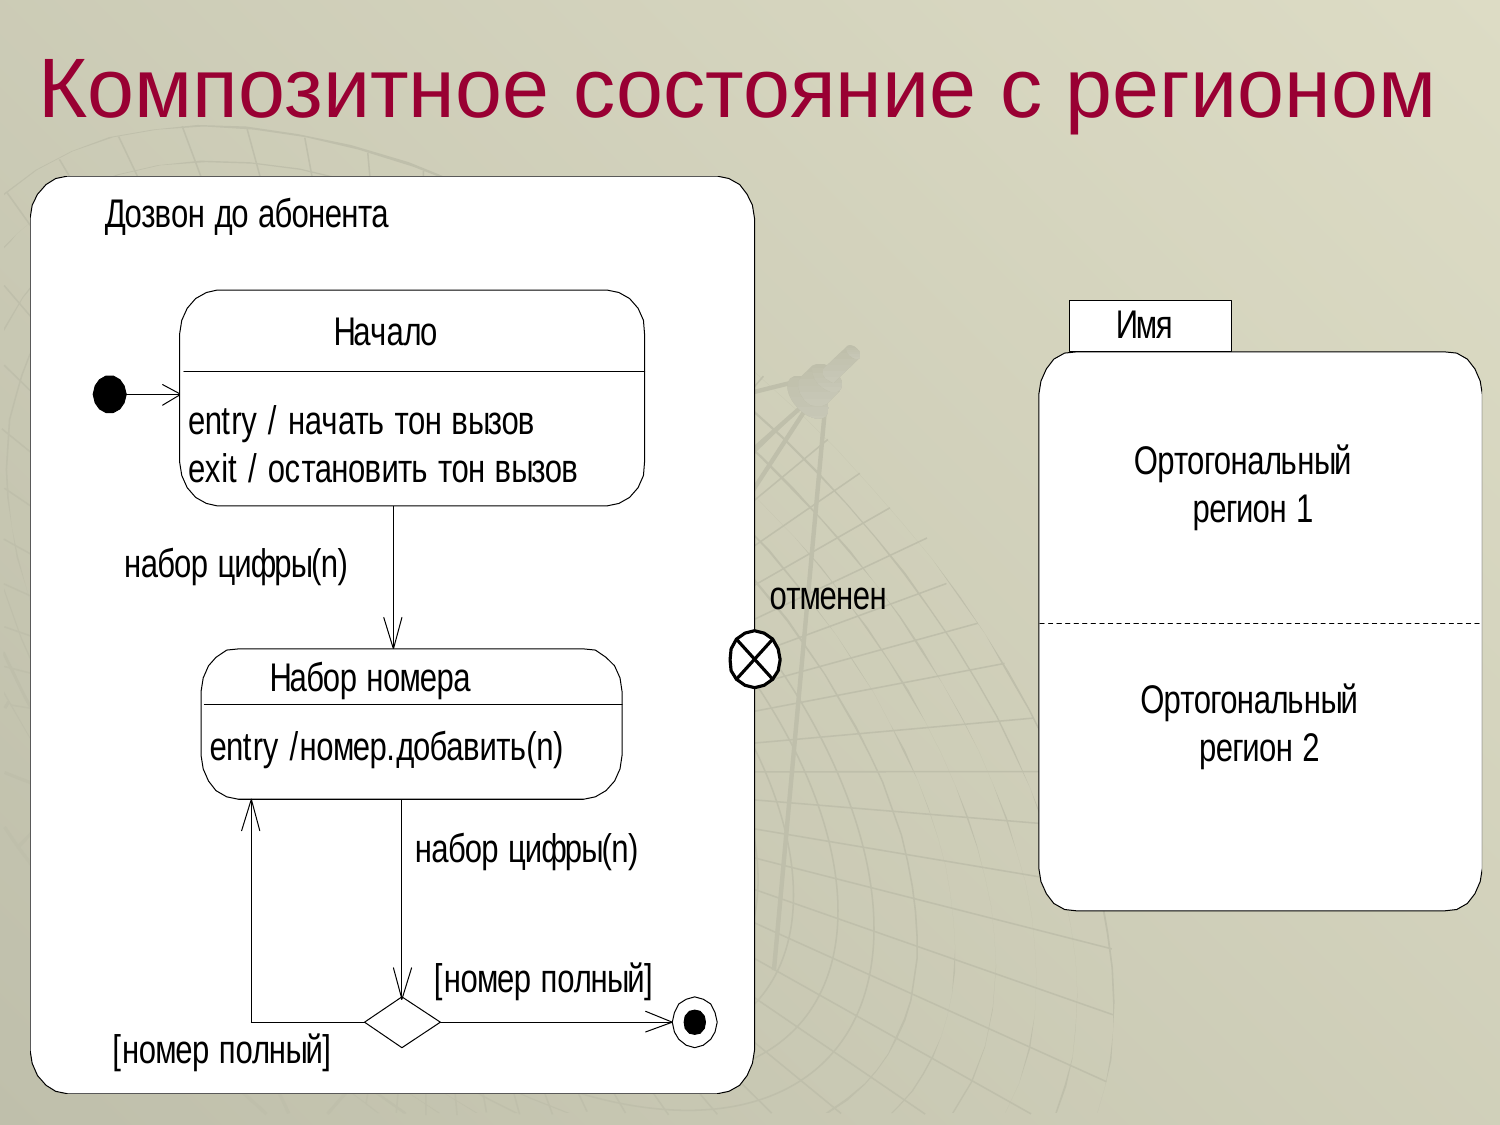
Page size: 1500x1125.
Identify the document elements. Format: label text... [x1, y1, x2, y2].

title Композитное состояние с регионом [17, 24, 1483, 143]
picture [29, 175, 1483, 1094]
